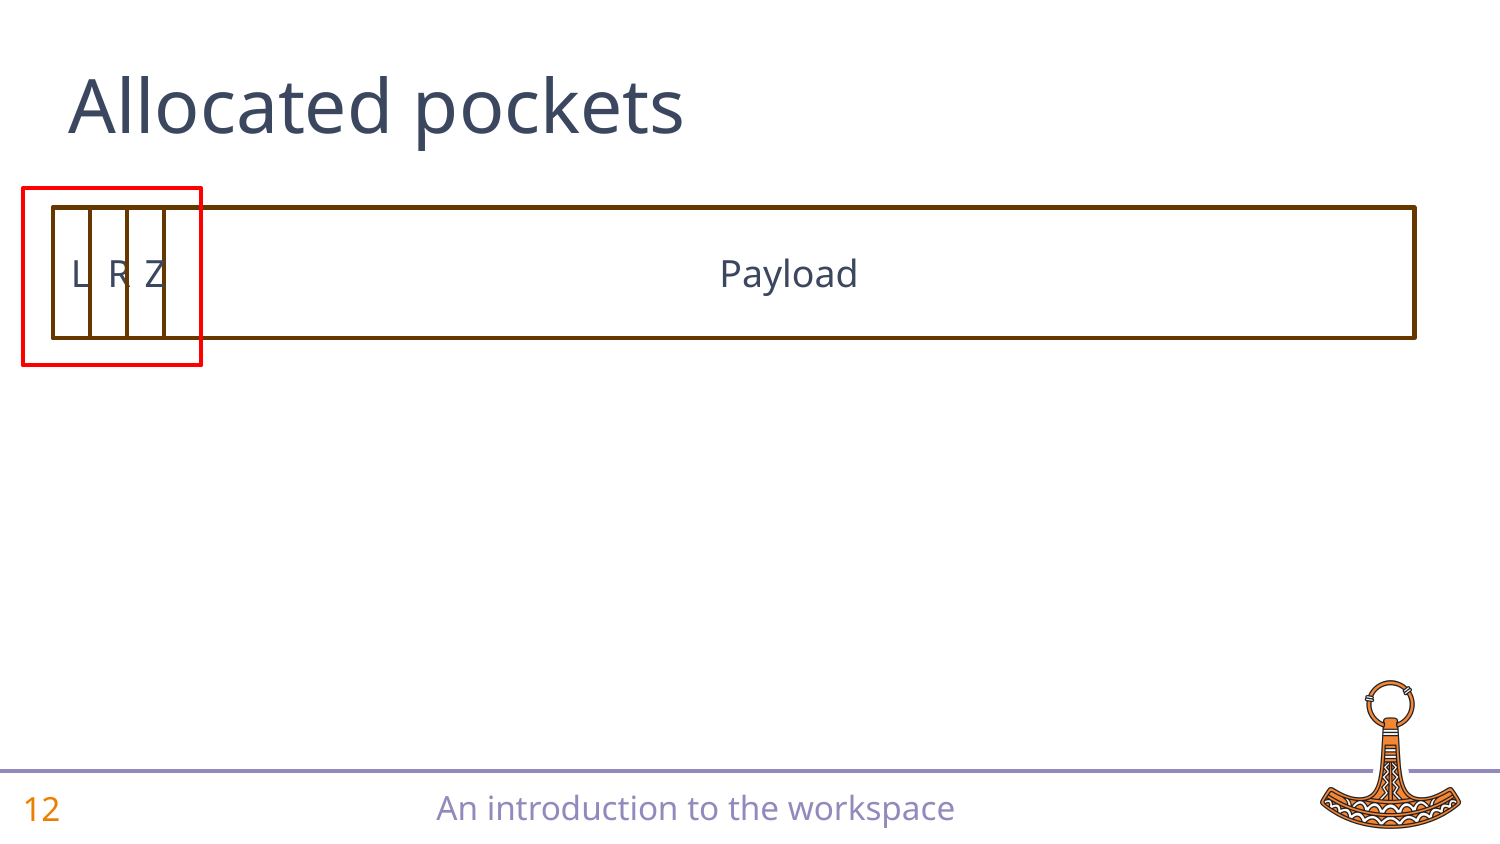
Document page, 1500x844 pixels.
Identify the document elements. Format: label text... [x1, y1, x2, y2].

text_box [21, 186, 203, 367]
title Allocated pockets [53, 43, 1203, 157]
text_box Payload [203, 242, 1415, 303]
picture [1320, 680, 1461, 829]
text_box [203, 205, 1417, 340]
